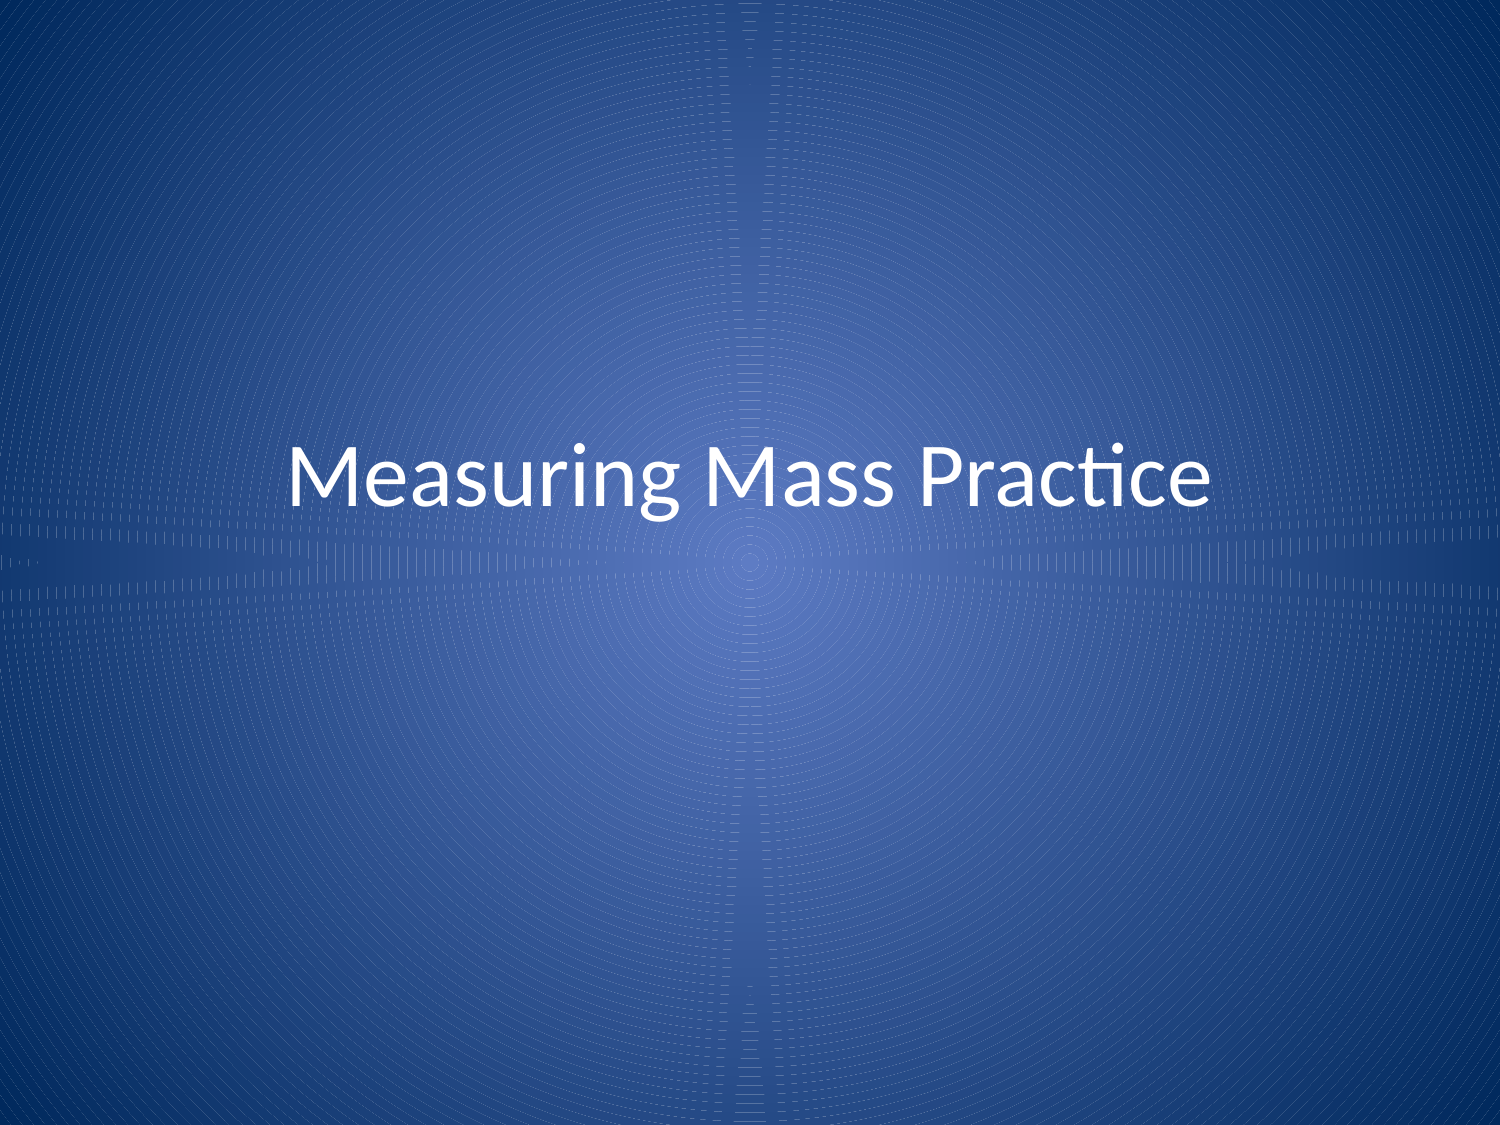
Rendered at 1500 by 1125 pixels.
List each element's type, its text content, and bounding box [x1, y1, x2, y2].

title Measuring Mass Practice [112, 349, 1388, 591]
